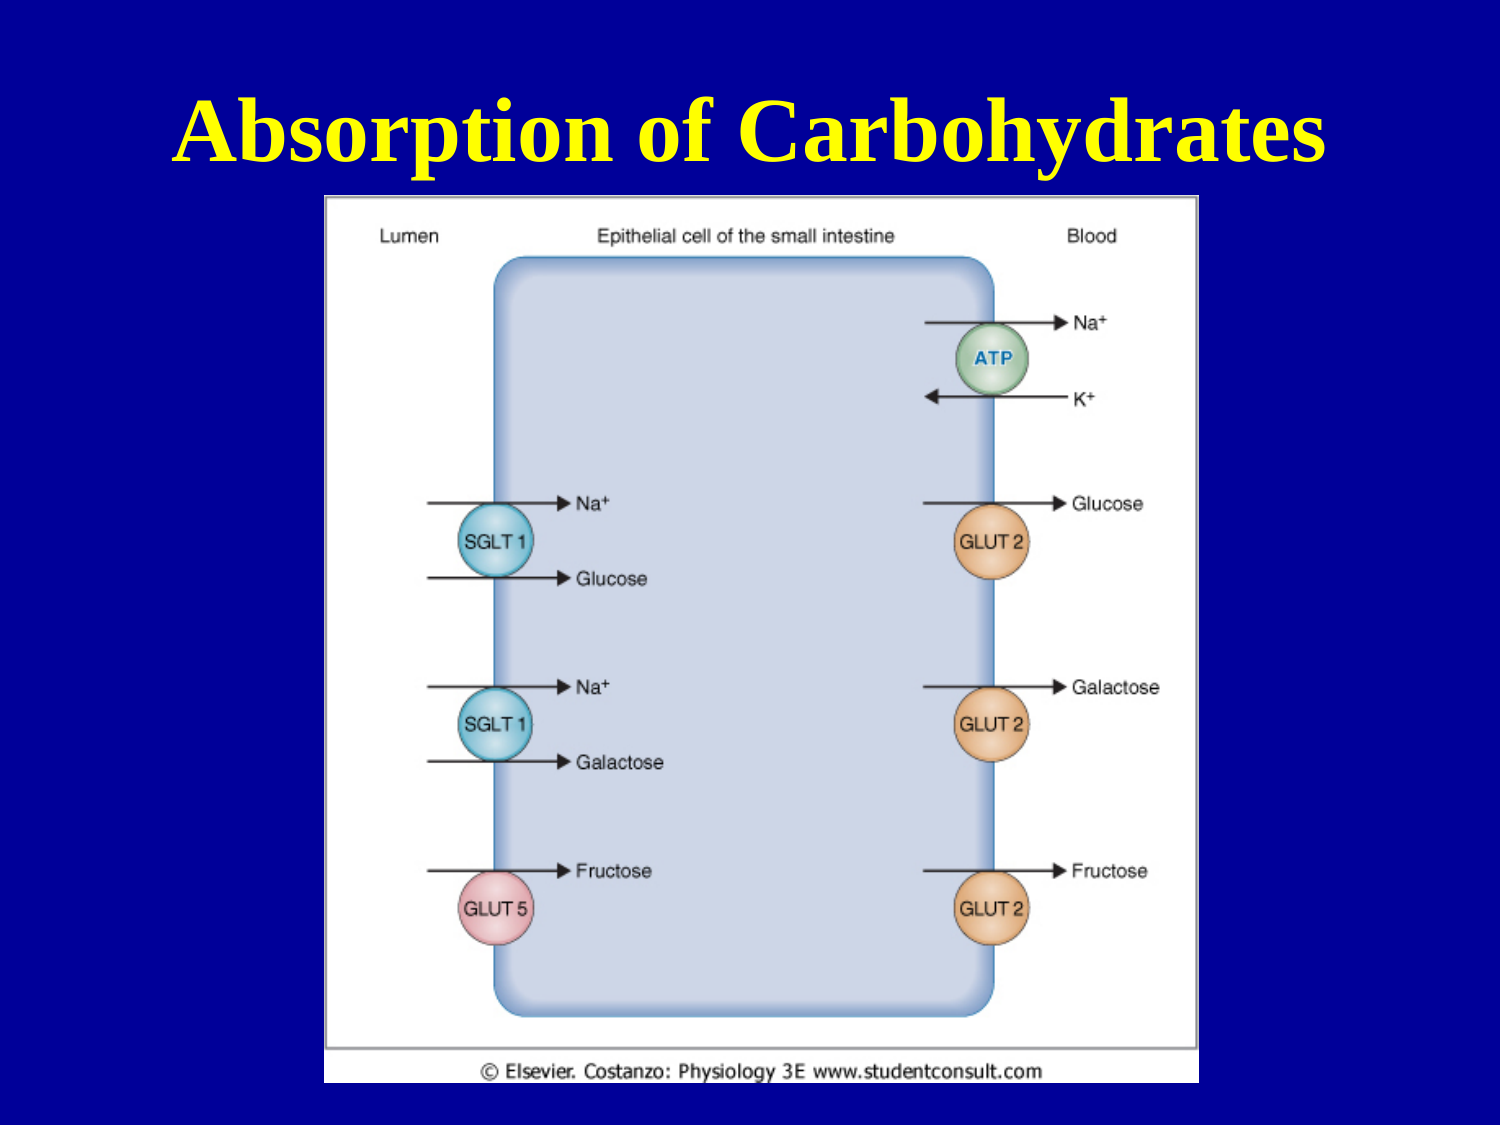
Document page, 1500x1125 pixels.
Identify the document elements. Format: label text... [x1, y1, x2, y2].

title Absorption of Carbohydrates [112, 30, 1388, 219]
picture [324, 194, 1200, 1083]
